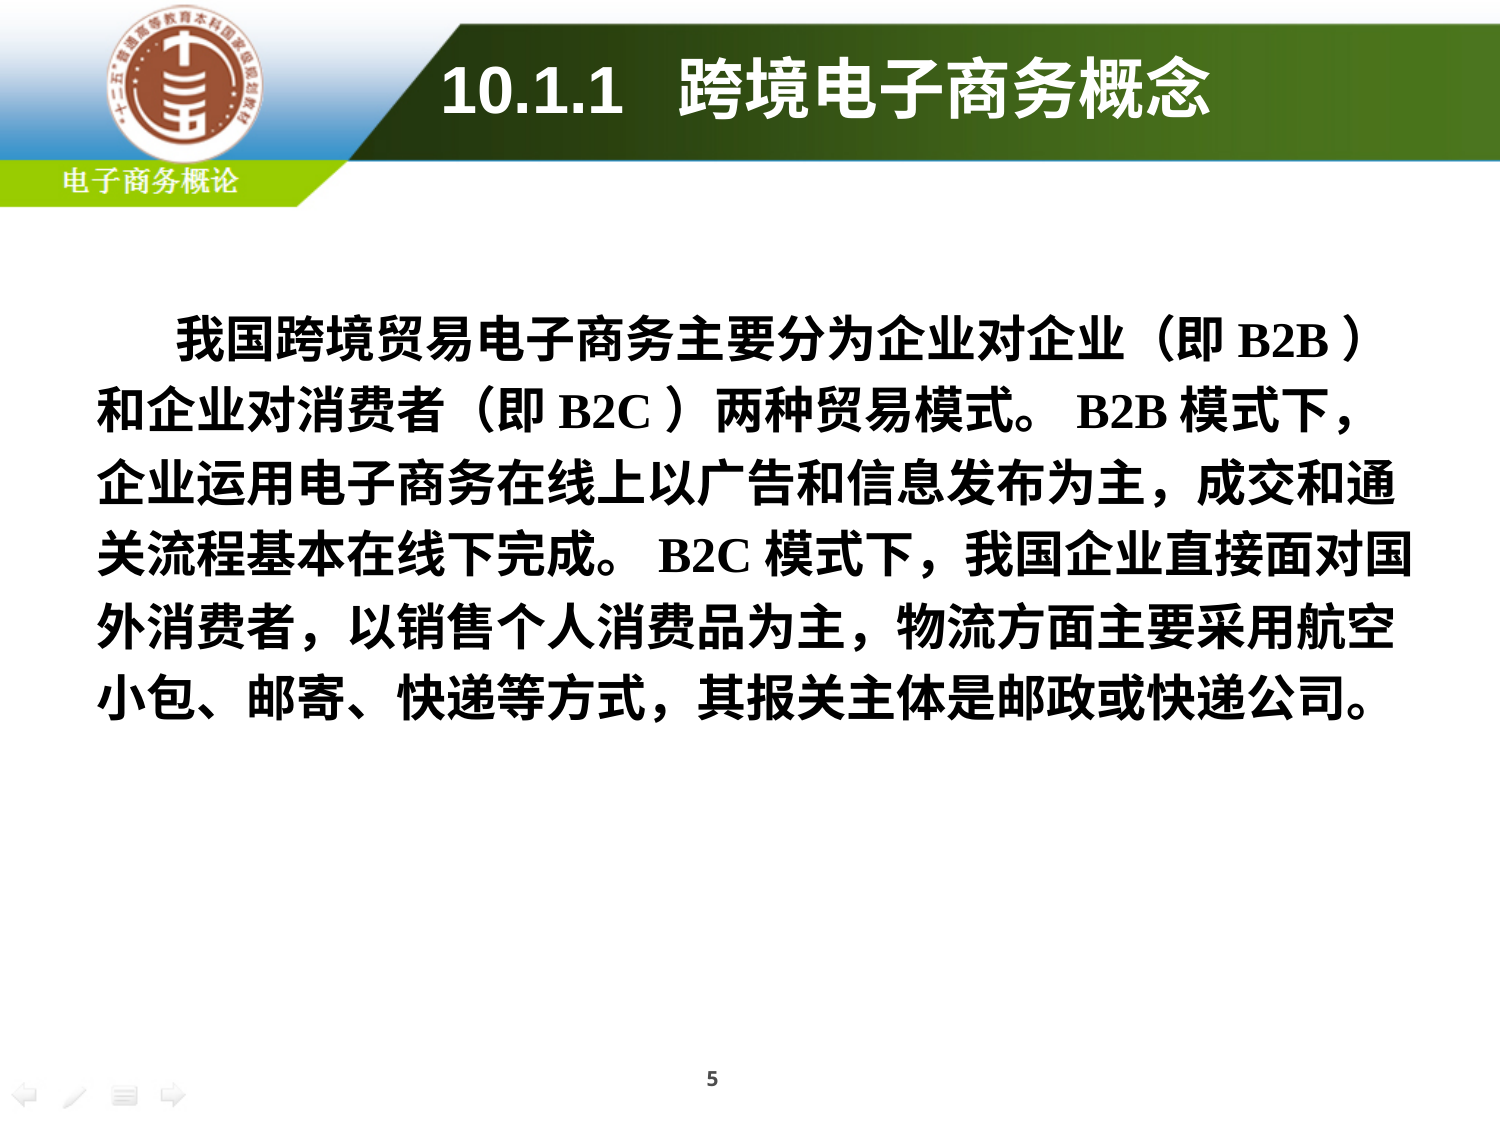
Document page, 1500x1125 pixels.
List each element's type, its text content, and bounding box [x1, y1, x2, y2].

picture [0, 0, 1500, 1125]
list 我国跨境贸易电子商务主要分为企业对企业（即B2B）和企业对消费者（即B2C）两种贸易模式。B2B模式下，企业运用电子商务在线上以广告和信息发布为主，成交和通关流程基本在线下完成。B2C模式下，我国企业直接面对国外消费者，以销售个人消费品为主，物流方面主要采用航空小包、邮寄、快递等方式，其报关主体是邮政或快递公司。 [24, 287, 1434, 1005]
title 10.1.1 跨境电子商务概念 [424, 37, 1459, 137]
text_box [53, 1058, 467, 1109]
text_box 5 [537, 1058, 888, 1109]
